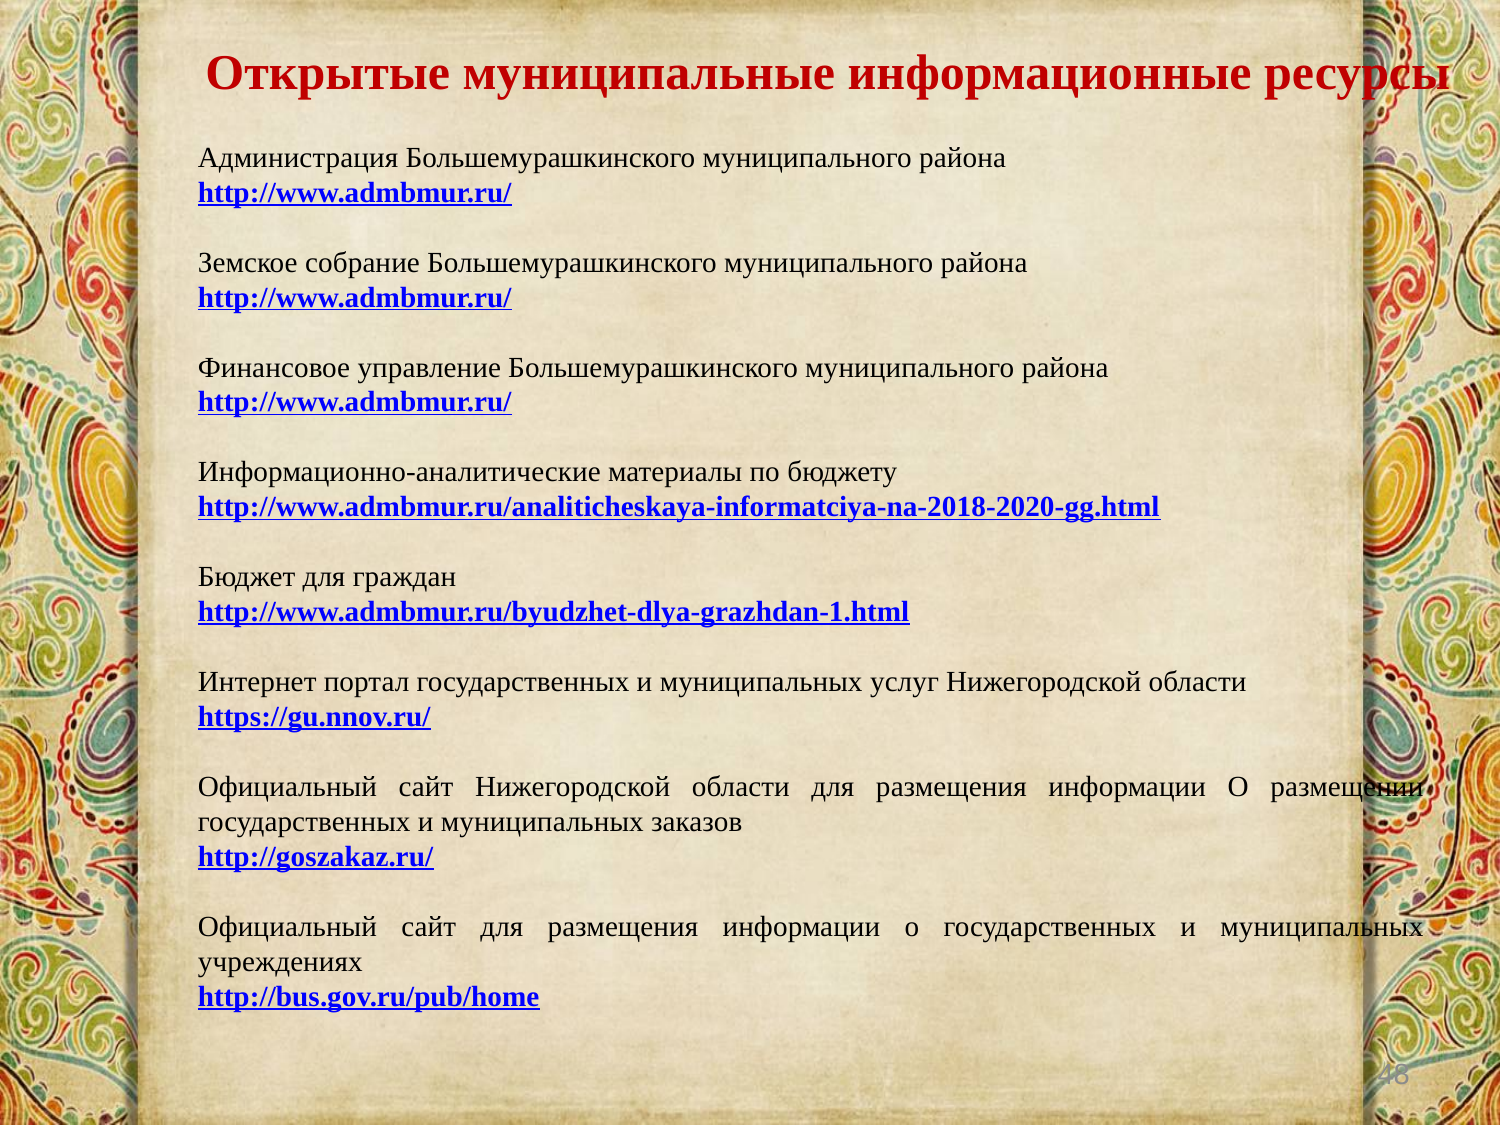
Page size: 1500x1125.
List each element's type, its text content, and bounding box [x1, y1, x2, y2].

slide_number 48 [1074, 1055, 1425, 1103]
text_box Открытые муниципальные информационные ресурсы [190, 32, 1466, 108]
text_box Администрация Большемурашкинского муниципального района http://www.admbmur.ru/ Земское собрание Большемурашкинского муниципального района http://www.admbmur.ru/ Финансовое управление Большемурашкинского муниципального района http://www.admbmur.ru/ Информационно-аналитические материалы по бюджету http://www.admbmur.ru/analiticheskaya-informatciya-na-2018-2020-gg.html Бюджет для граждан http://www.admbmur.ru/byudzhet-dlya-grazhdan-1.html Интернет портал государственных и муниципальных услуг Нижегородской области https://gu.nnov.ru/ Официальный сайт Нижегородской области для размещения информации О размещении государственных и муниципальных заказов http://goszakaz.ru/ Официальный сайт для размещения информации о государственных и муниципальных учреждениях http://bus.gov.ru/pub/home [183, 130, 1440, 1055]
picture [0, 0, 1500, 1125]
